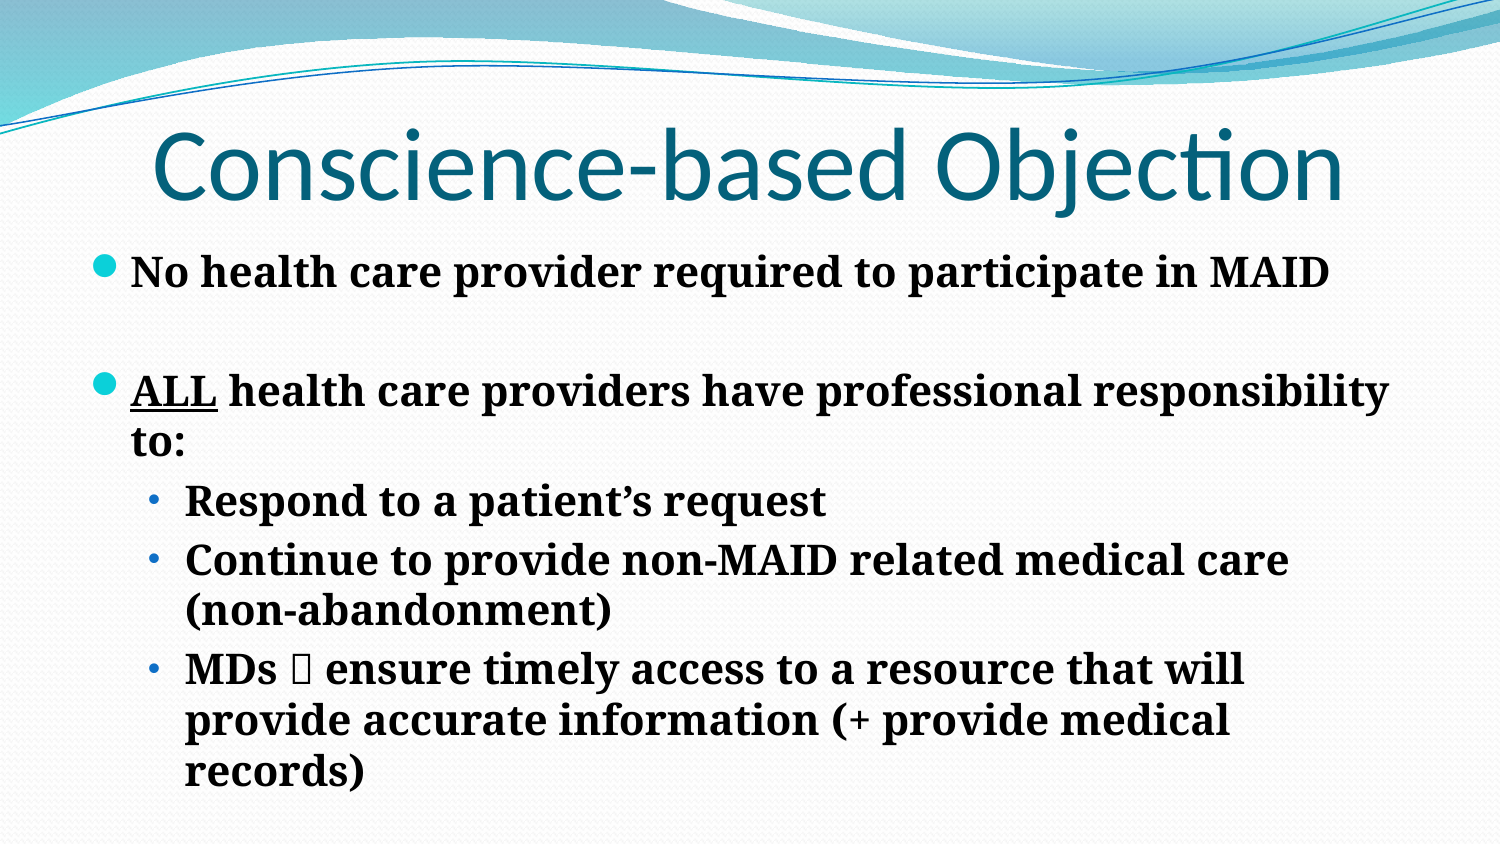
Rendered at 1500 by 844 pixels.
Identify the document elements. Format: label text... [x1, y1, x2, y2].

title Conscience-based Objection [53, 43, 1447, 221]
list No health care provider required to participate in MAID ALL health care providers have professional responsibility to: Respond to a patient’s request Continue to provide non-MAID related medical care (non-abandonment) MDs  ensure timely access to a resource that will provide accurate information (+ provide medical records) [75, 238, 1425, 812]
